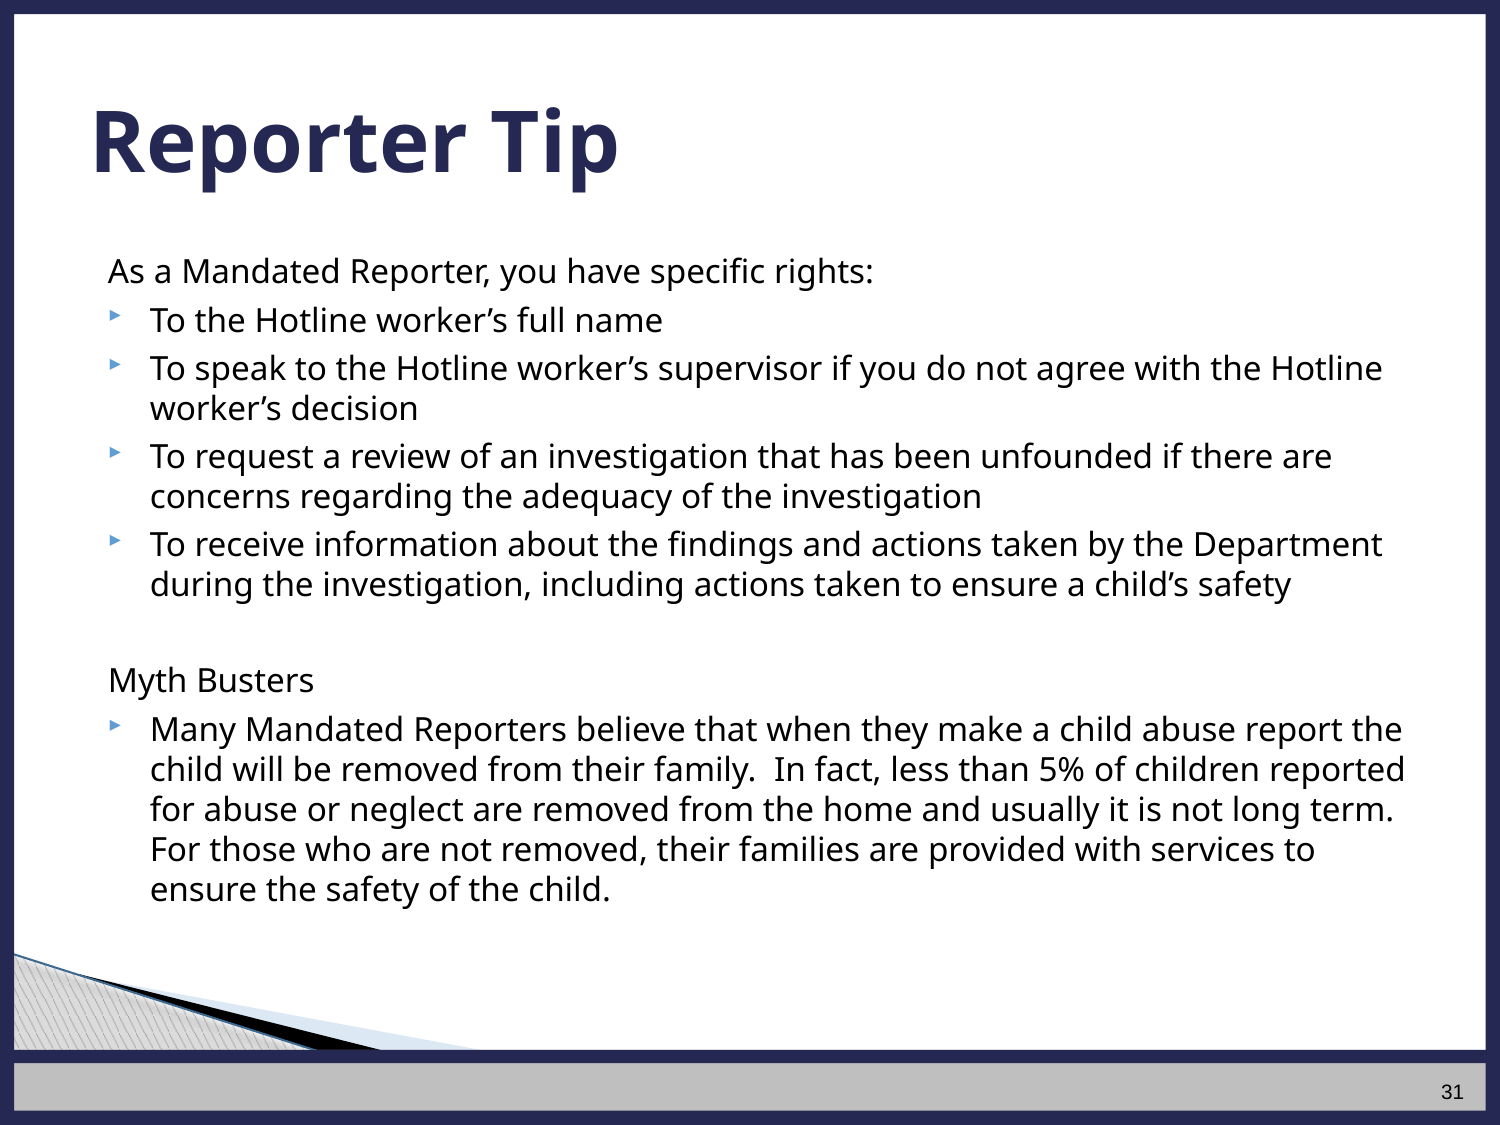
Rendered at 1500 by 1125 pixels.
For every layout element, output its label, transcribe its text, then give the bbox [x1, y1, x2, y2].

title Reporter Tip [75, 45, 1425, 233]
slide_number 31 [1418, 1051, 1479, 1112]
list As a Mandated Reporter, you have specific rights: To the Hotline worker’s full name To speak to the Hotline worker’s supervisor if you do not agree with the Hotline worker’s decision To request a review of an investigation that has been unfounded if there are concerns regarding the adequacy of the investigation To receive information about the findings and actions taken by the Department during the investigation, including actions taken to ensure a child’s safety Myth Busters Many Mandated Reporters believe that when they make a child abuse report the child will be removed from their family. In fact, less than 5% of children reported for abuse or neglect are removed from the home and usually it is not long term. For those who are not removed, their families are provided with services to ensure the safety of the child. [75, 242, 1425, 986]
